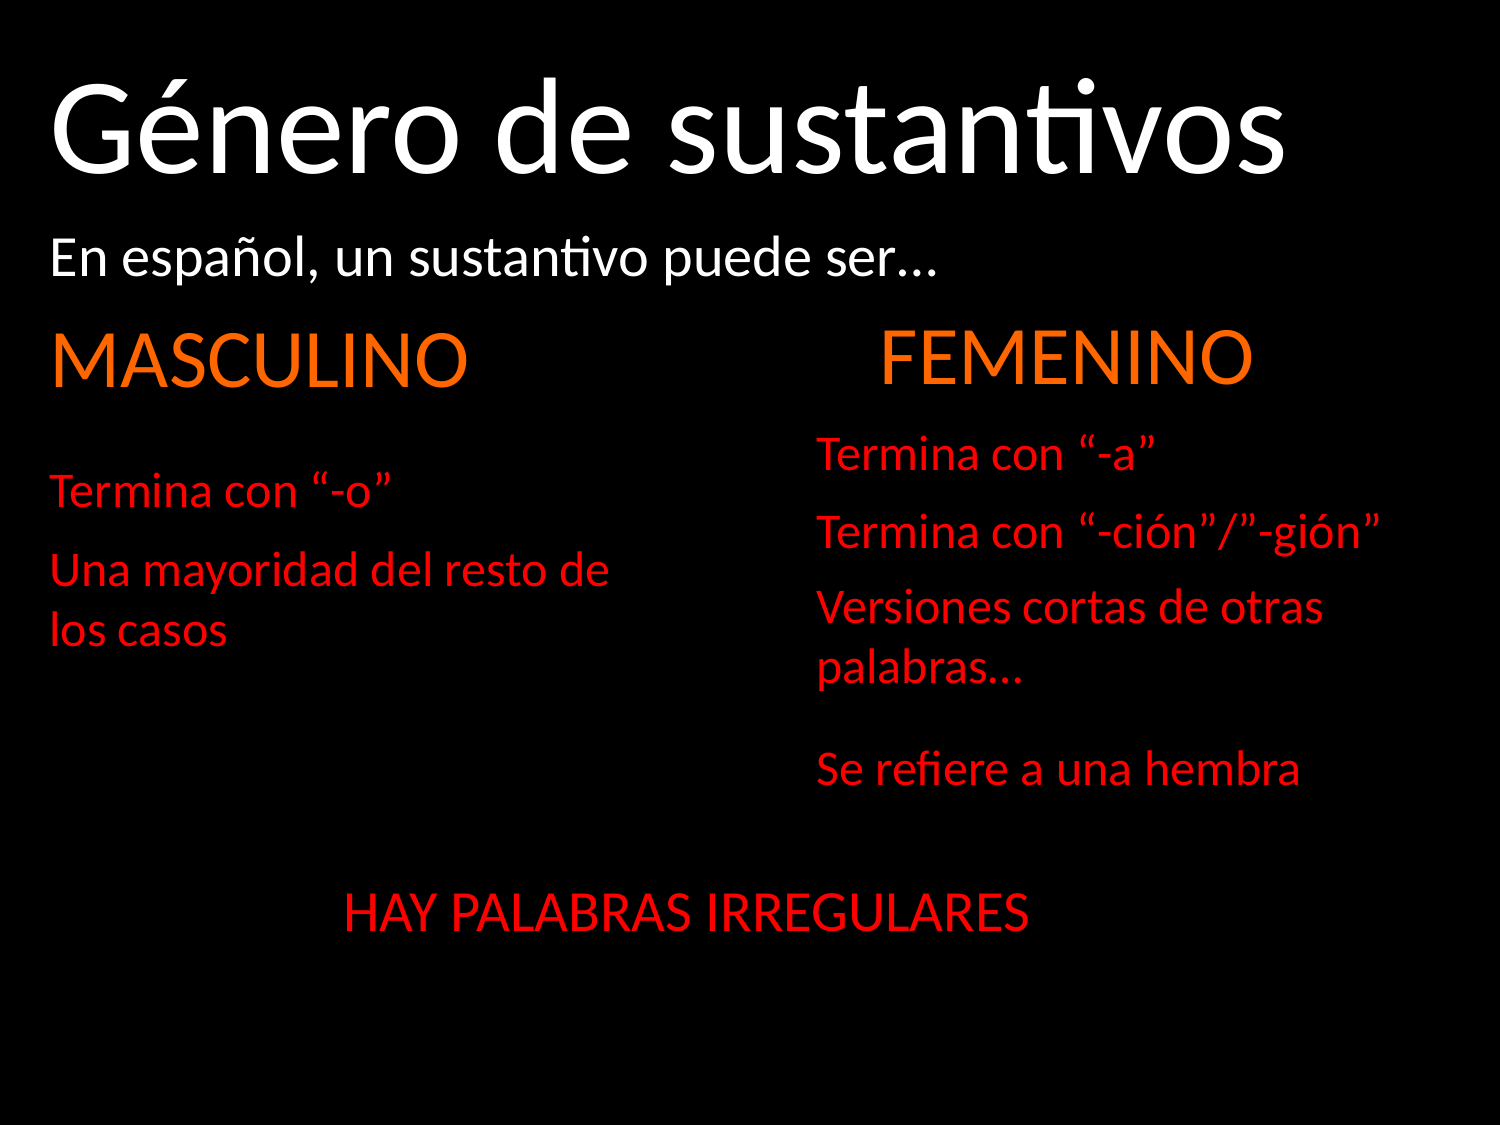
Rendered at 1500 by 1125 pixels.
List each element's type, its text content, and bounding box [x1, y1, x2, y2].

text_box Género de sustantivos [34, 28, 1459, 209]
text_box HAY PALABRAS IRREGULARES [328, 866, 1149, 951]
text_box MASCULINO [34, 296, 628, 412]
text_box Versiones cortas de otras palabras… [801, 566, 1349, 702]
text_box Termina con “-ción”/”-gión” [801, 490, 1415, 566]
text_box Una mayoridad del resto de los casos [34, 528, 649, 664]
text_box Termina con “-o” [34, 450, 582, 526]
text_box En español, un sustantivo puede ser… [34, 210, 1415, 296]
text_box Se refiere a una hembra [801, 727, 1349, 803]
text_box Termina con “-a” [801, 412, 1349, 488]
text_box FEMENINO [865, 293, 1459, 409]
